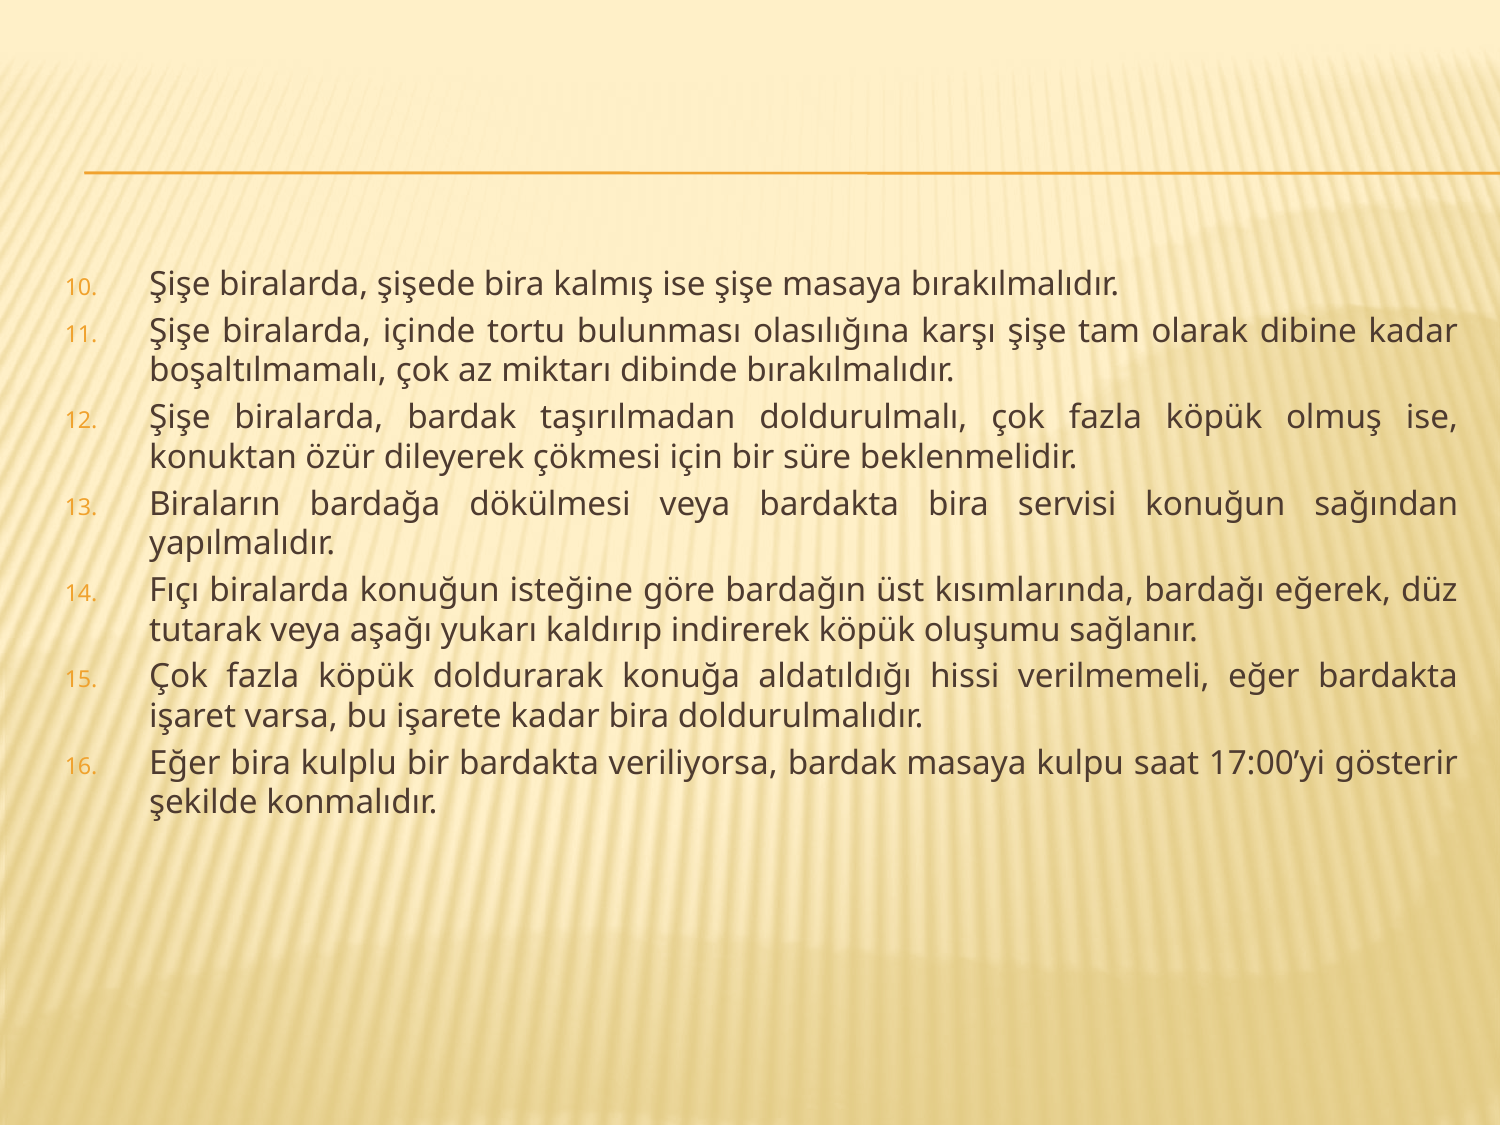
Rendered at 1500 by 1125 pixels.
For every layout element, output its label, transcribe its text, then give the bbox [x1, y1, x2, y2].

list Şişe biralarda, şişede bira kalmış ise şişe masaya bırakılmalıdır. Şişe biralarda, içinde tortu bulunması olasılığına karşı şişe tam olarak dibine kadar boşaltılmamalı, çok az miktarı dibinde bırakılmalıdır. Şişe biralarda, bardak taşırılmadan doldurulmalı, çok fazla köpük olmuş ise, konuktan özür dileyerek çökmesi için bir süre beklenmelidir. Biraların bardağa dökülmesi veya bardakta bira servisi konuğun sağından yapılmalıdır. Fıçı biralarda konuğun isteğine göre bardağın üst kısımlarında, bardağı eğerek, düz tutarak veya aşağı yukarı kaldırıp indirerek köpük oluşumu sağlanır. Çok fazla köpük doldurarak konuğa aldatıldığı hissi verilmemeli, eğer bardakta işaret varsa, bu işarete kadar bira doldurulmalıdır. Eğer bira kulplu bir bardakta veriliyorsa, bardak masaya kulpu saat 17:00’yi gösterir şekilde konmalıdır. [50, 254, 1475, 998]
